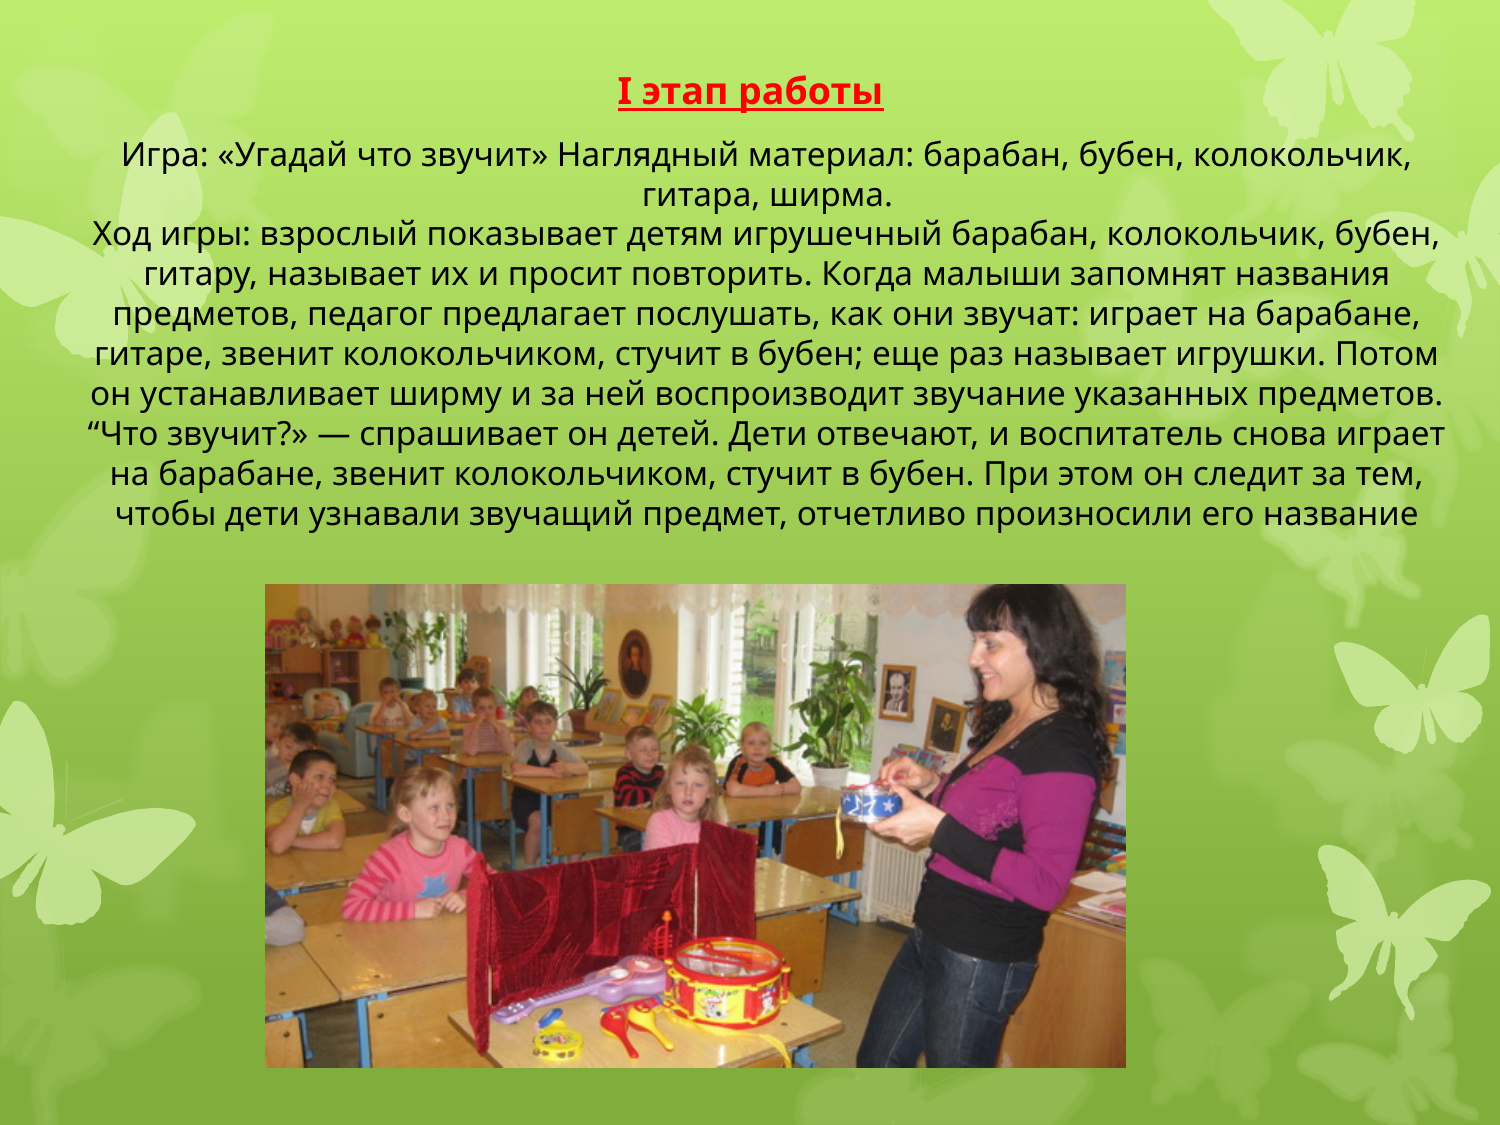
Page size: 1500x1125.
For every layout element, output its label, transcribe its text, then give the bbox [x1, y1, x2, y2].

list I этап работы [0, 42, 1500, 138]
text_box Игра: «Угадай что звучит» Наглядный материал: барабан, бубен, колокольчик, гитара, ширма. Ход игры: взрослый показывает детям игрушечный барабан, колокольчик, бубен, гитару, называет их и просит повторить. Когда малыши запомнят названия предметов, педагог предлагает послушать, как они звучат: играет на барабане, гитаре, звенит колокольчиком, стучит в бубен; еще раз называет игрушки. Потом он устанавливает ширму и за ней воспроизводит звучание указанных предметов. “Что звучит?» — спрашивает он детей. Дети отвечают, и воспитатель снова играет на барабане, звенит колокольчиком, стучит в бубен. При этом он следит за тем, чтобы дети узнавали звучащий предмет, отчетливо произносили его название [64, 125, 1471, 540]
picture [265, 584, 1126, 1069]
